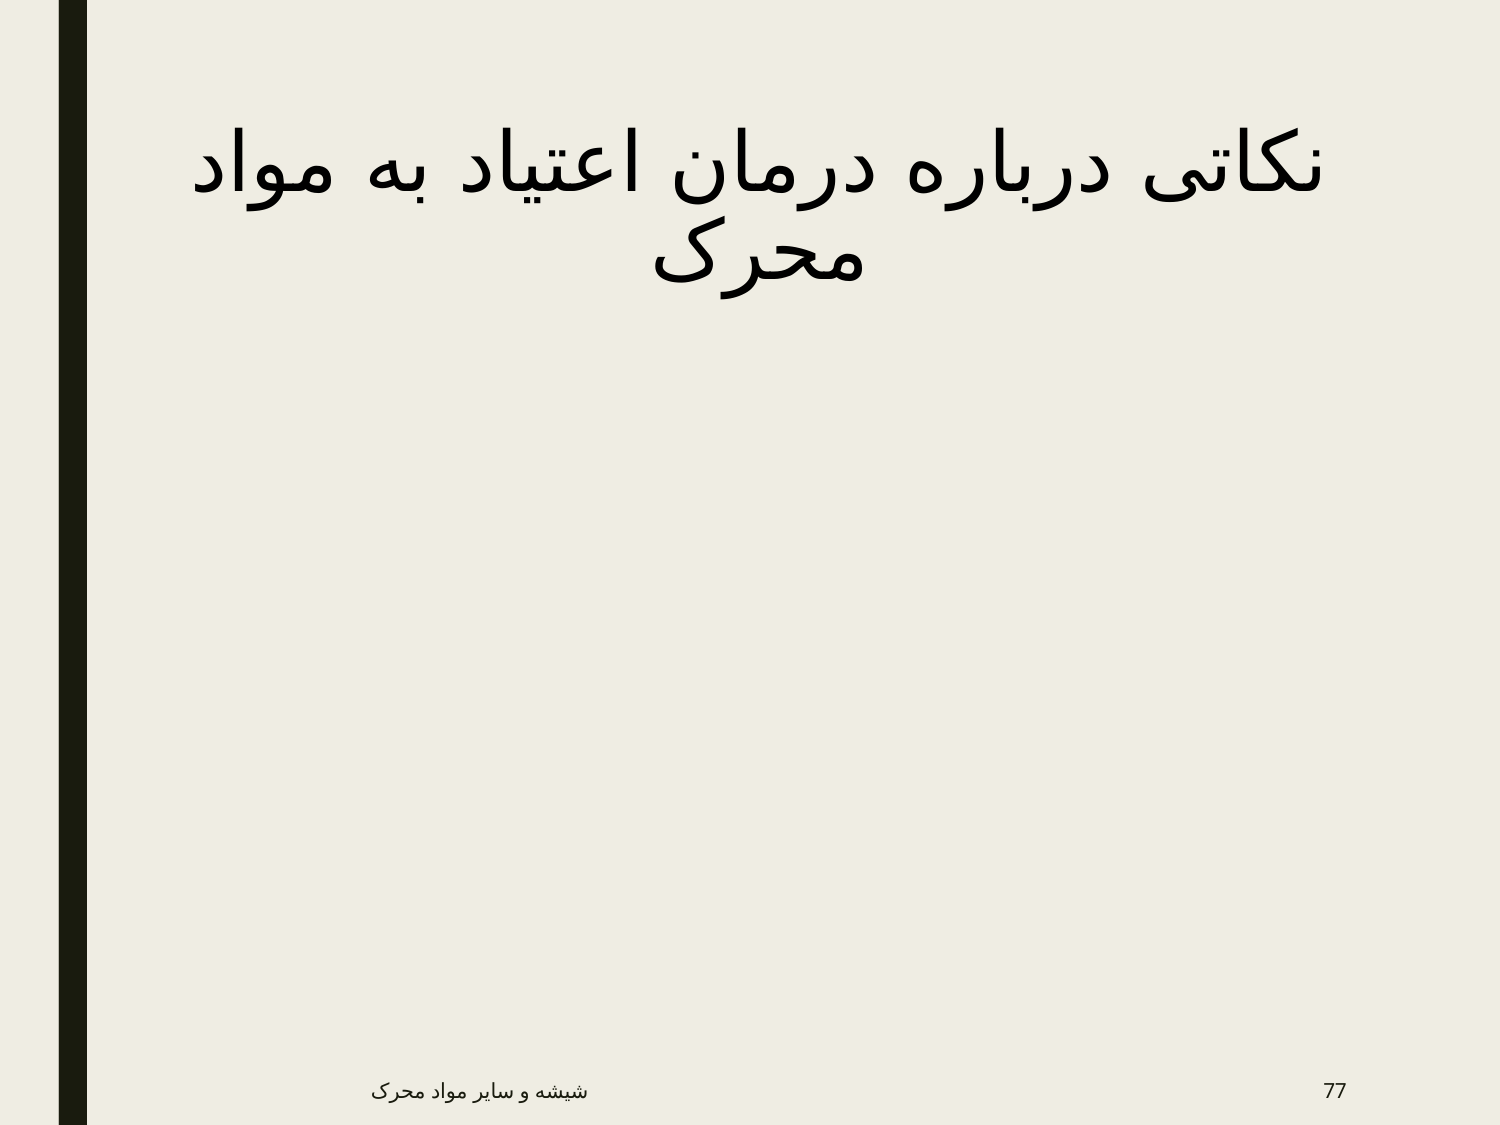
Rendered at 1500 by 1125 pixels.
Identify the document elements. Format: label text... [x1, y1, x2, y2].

title نکاتی درباره درمان اعتیاد به مواد محرک [168, 112, 1351, 357]
footer شیشه و سایر مواد محرک [355, 1058, 1129, 1125]
slide_number 77 [1165, 1058, 1362, 1125]
